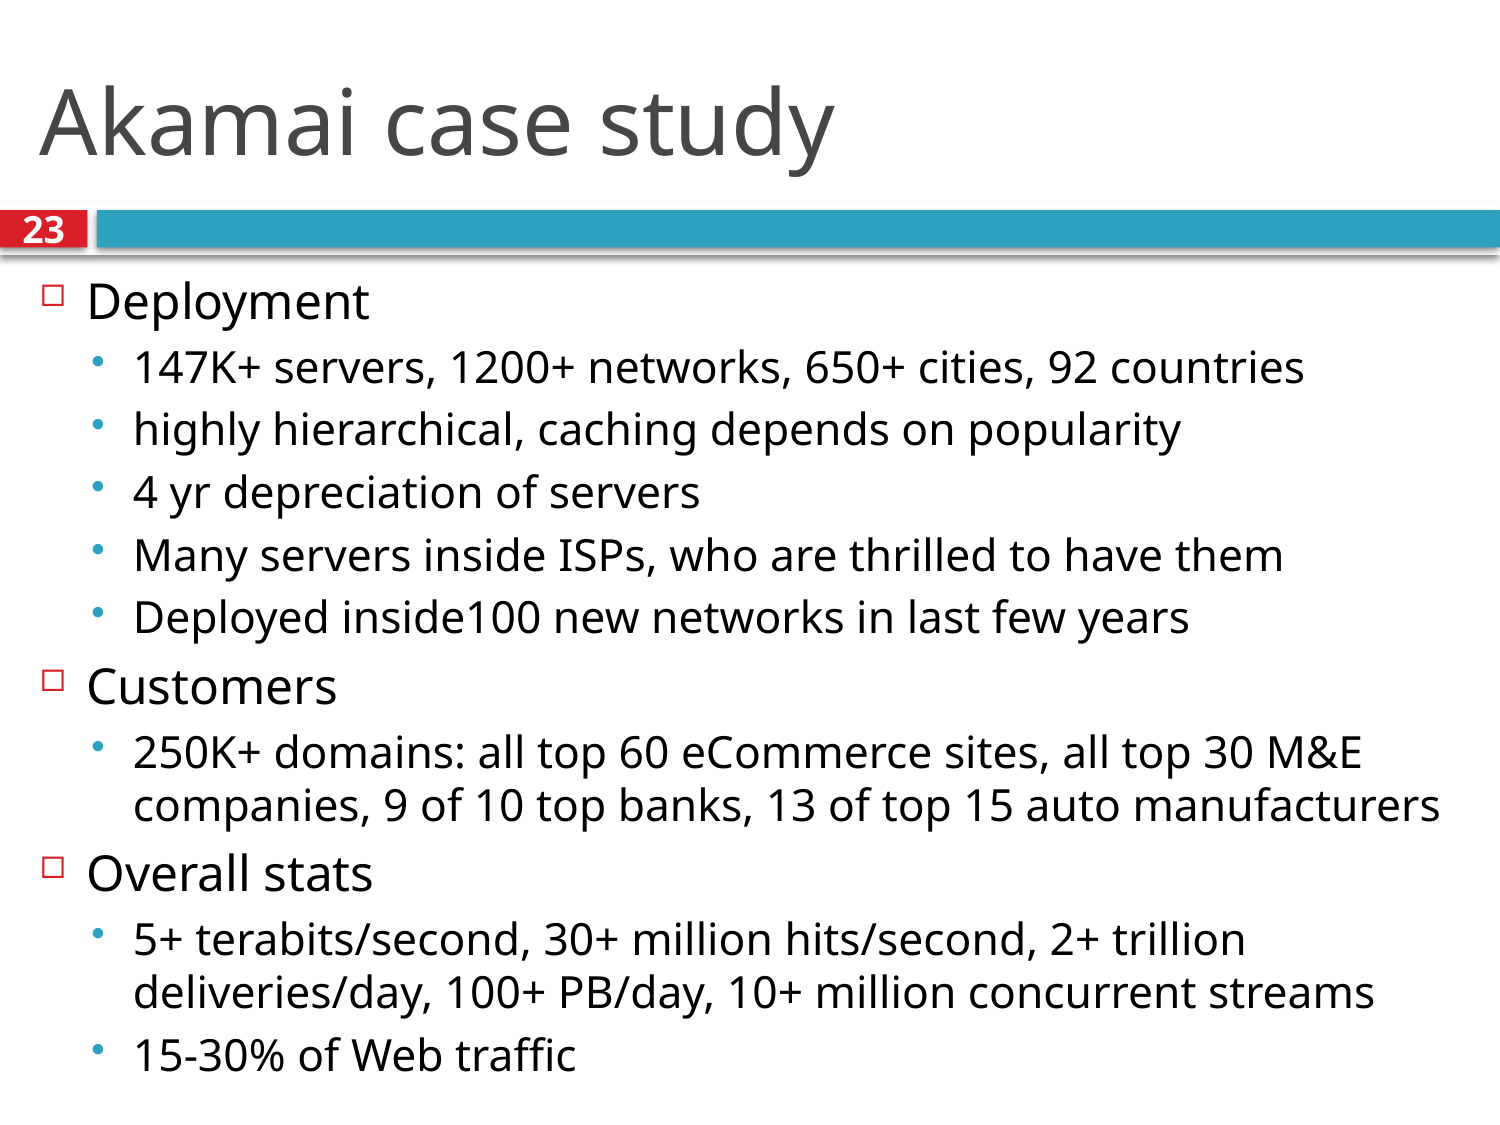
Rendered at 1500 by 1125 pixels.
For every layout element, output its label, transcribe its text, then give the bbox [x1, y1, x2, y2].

list Deployment 147K+ servers, 1200+ networks, 650+ cities, 92 countries highly hierarchical, caching depends on popularity 4 yr depreciation of servers Many servers inside ISPs, who are thrilled to have them Deployed inside100 new networks in last few years Customers 250K+ domains: all top 60 eCommerce sites, all top 30 M&E companies, 9 of 10 top banks, 13 of top 15 auto manufacturers Overall stats 5+ terabits/second, 30+ million hits/second, 2+ trillion deliveries/day, 100+ PB/day, 10+ million concurrent streams 15-30% of Web traffic [24, 262, 1475, 1100]
slide_number 23 [0, 206, 88, 257]
title Akamai case study [24, 37, 1475, 200]
